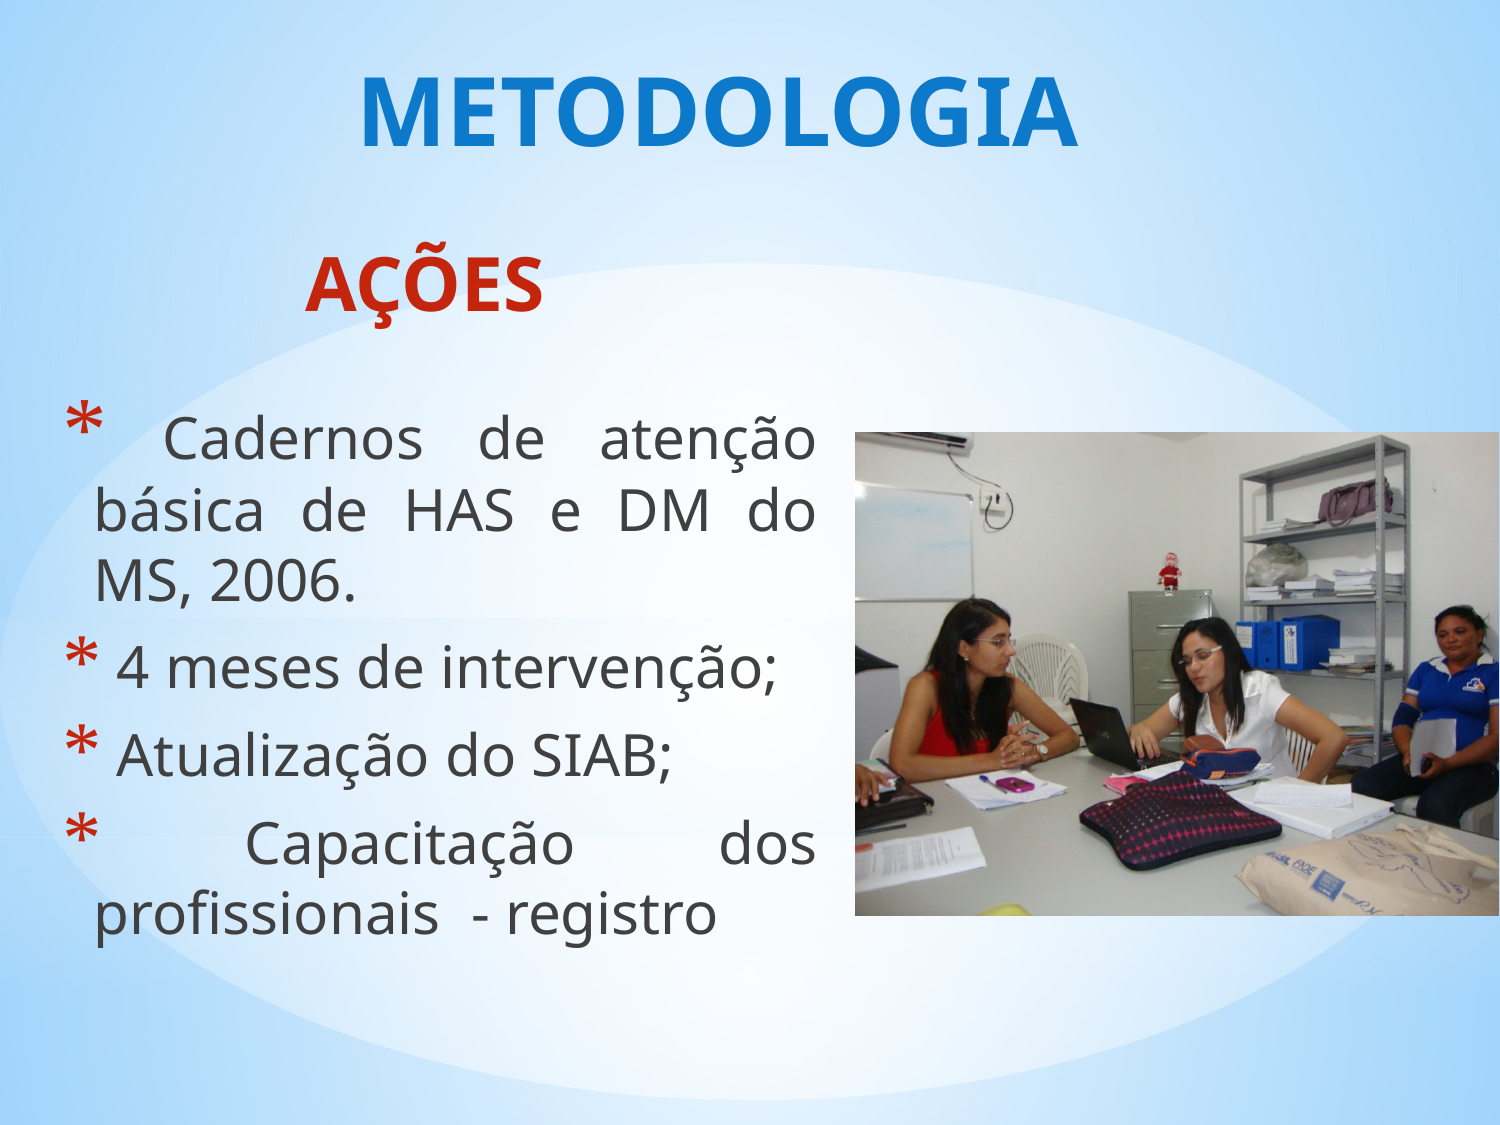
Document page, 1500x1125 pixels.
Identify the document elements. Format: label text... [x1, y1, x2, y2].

picture [854, 432, 1500, 916]
list Cadernos de atenção básica de HAS e DM do MS, 2006. 4 meses de intervenção; Atualização do SIAB; Capacitação dos profissionais - registro [41, 385, 833, 1083]
title METODOLOGIA [183, 42, 1252, 231]
text_box AÇÕES [194, 228, 656, 334]
